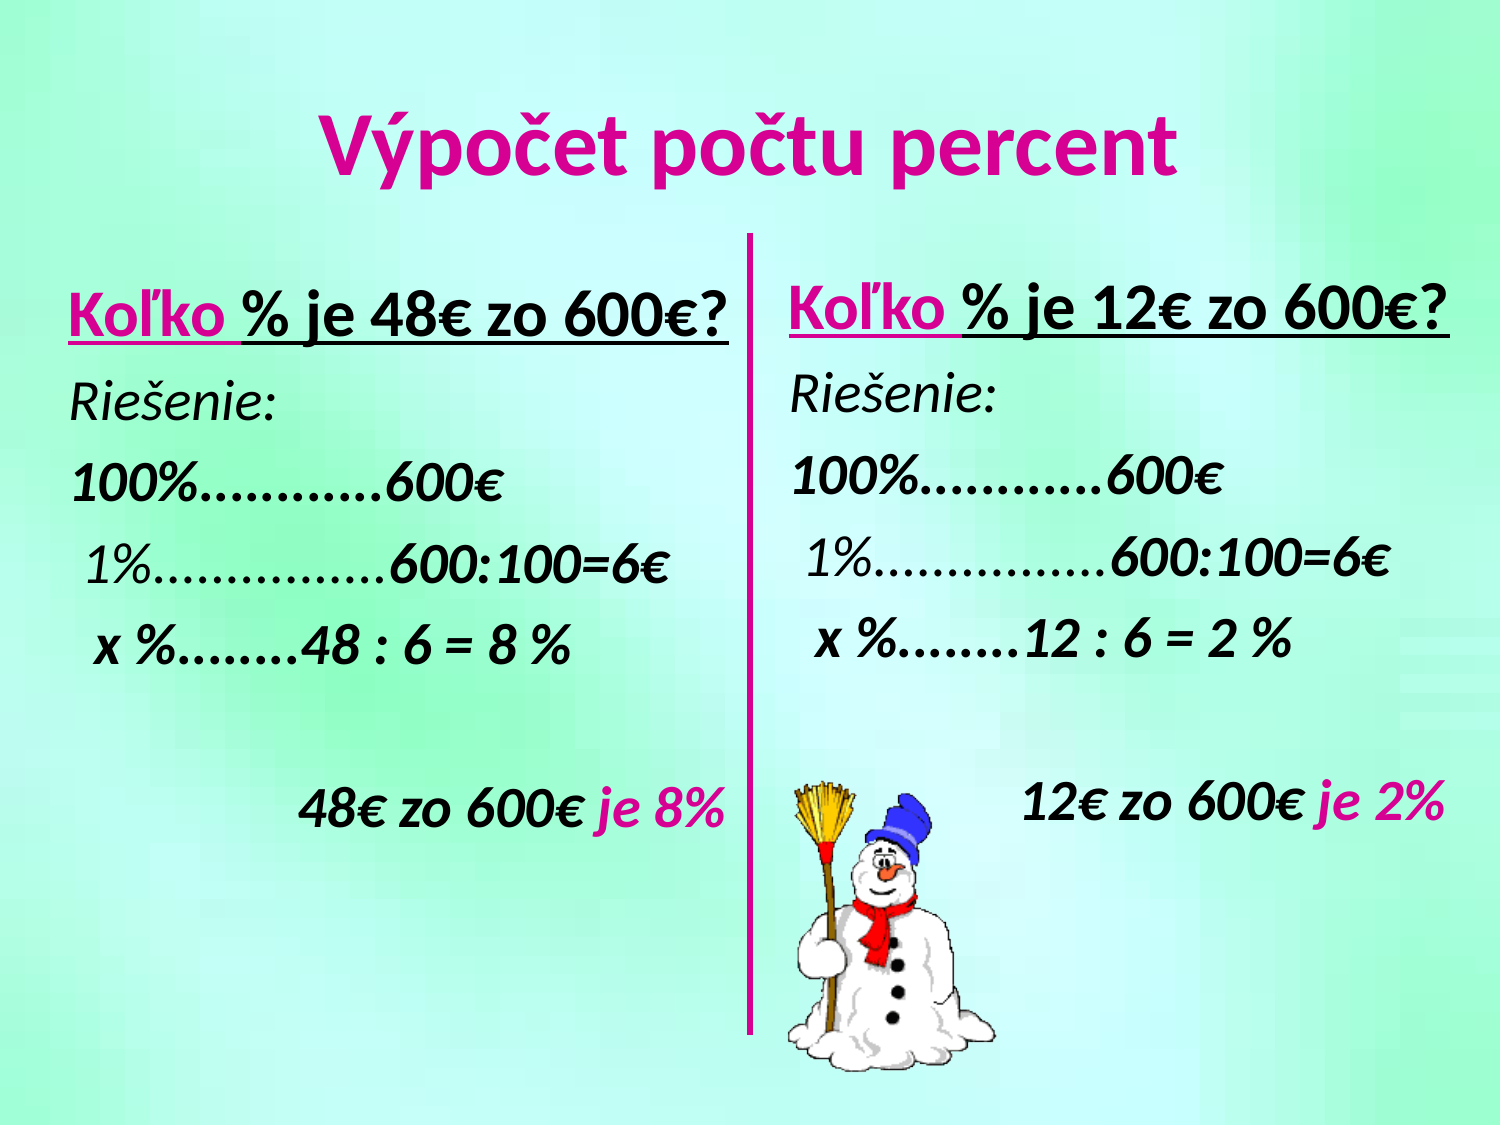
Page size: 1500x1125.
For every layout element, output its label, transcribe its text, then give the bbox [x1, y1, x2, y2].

list Koľko % je 48€ zo 600€? Riešenie: 100%............600€ 1%................600:100=6€ x %........48 : 6 = 8 % 48€ zo 600€ je 8% [53, 262, 745, 1005]
title Výpočet počtu percent [75, 45, 1425, 233]
picture [0, 0, 1500, 1125]
list Koľko % je 12€ zo 600€? Riešenie: 100%............600€ 1%................600:100=6€ x %........12 : 6 = 2 % 12€ zo 600€ je 2% [773, 255, 1499, 998]
list Koľko % je 48€ zo 600€? Riešenie: 100%............600€ 1%................600:100=6€ x %........48 : 6 = 8 % 48€ zo 600€ je 8% [754, 262, 762, 1005]
